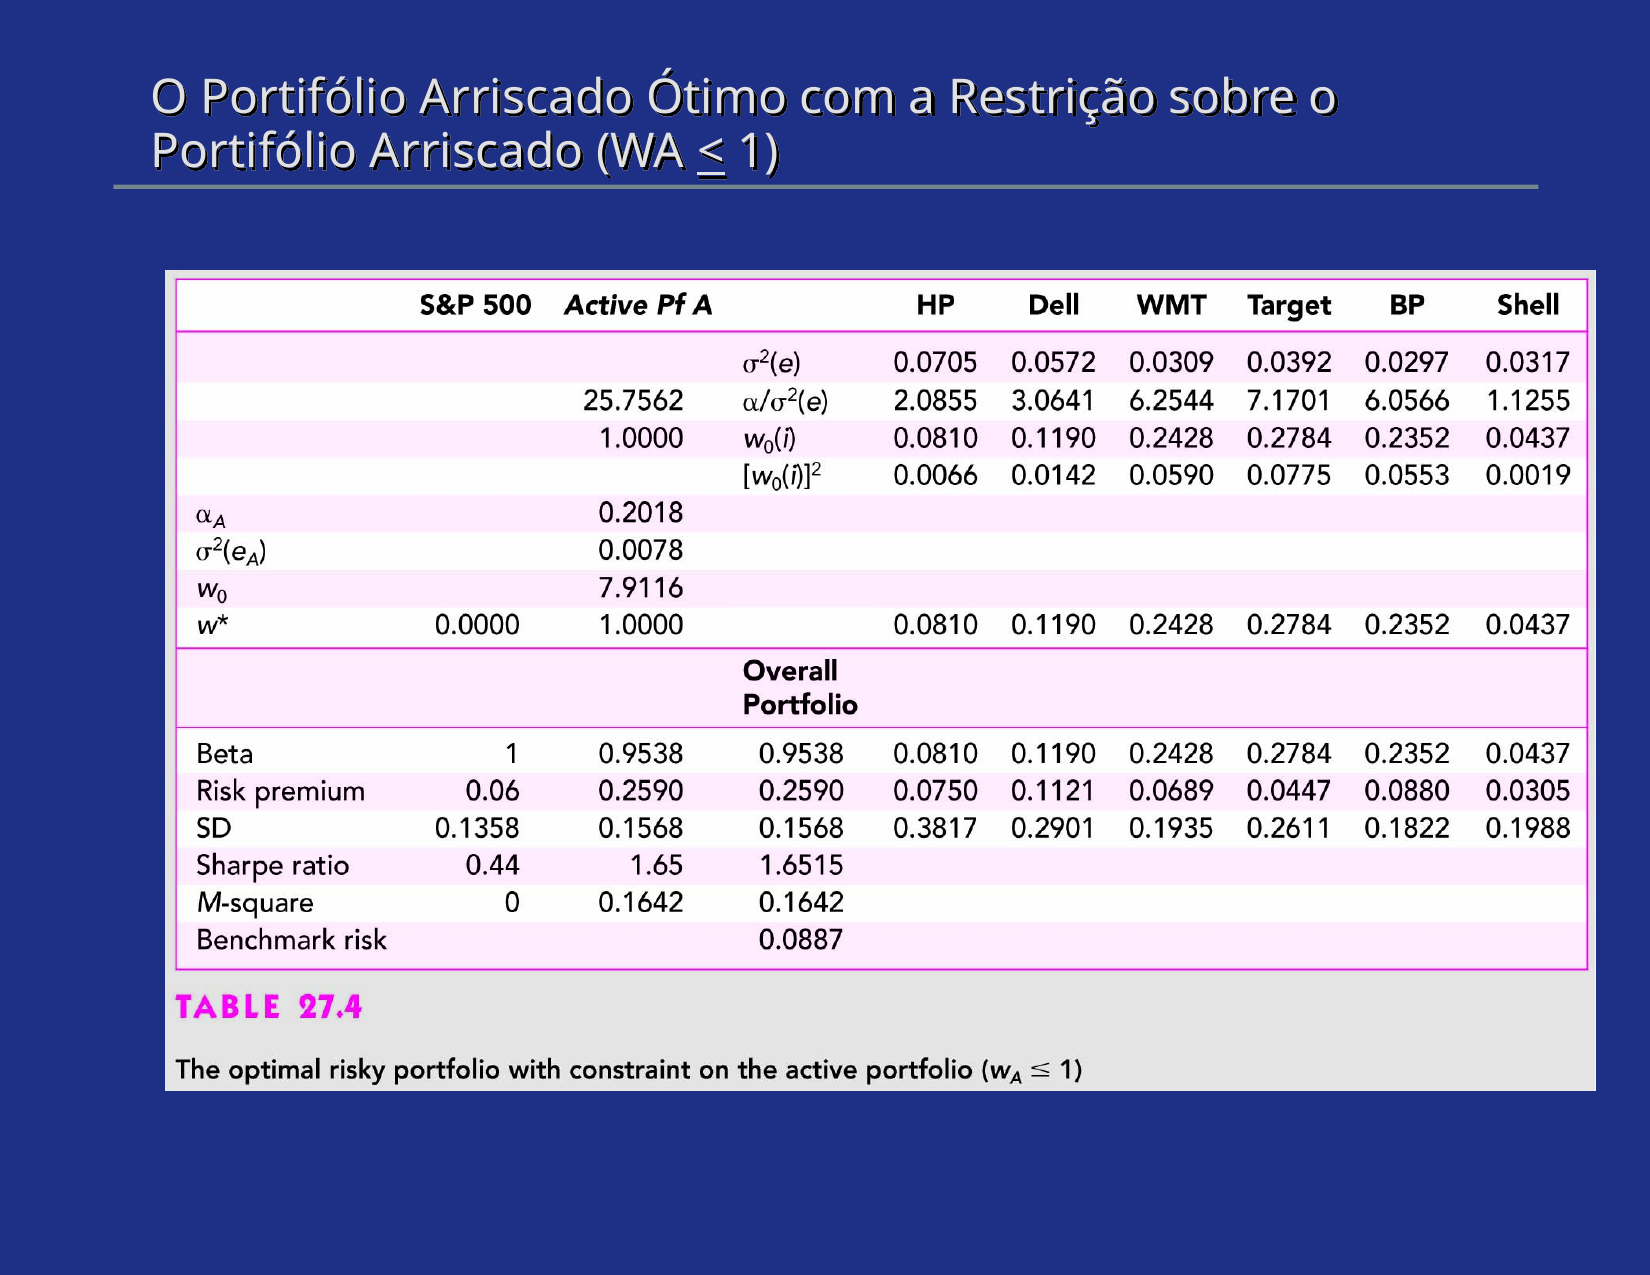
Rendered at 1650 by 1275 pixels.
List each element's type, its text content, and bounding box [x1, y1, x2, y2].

picture [164, 270, 1596, 1092]
title O Portifólio Arriscado Ótimo com a Restrição sobre o Portifólio Arriscado (WA < 1) [150, 51, 1501, 187]
